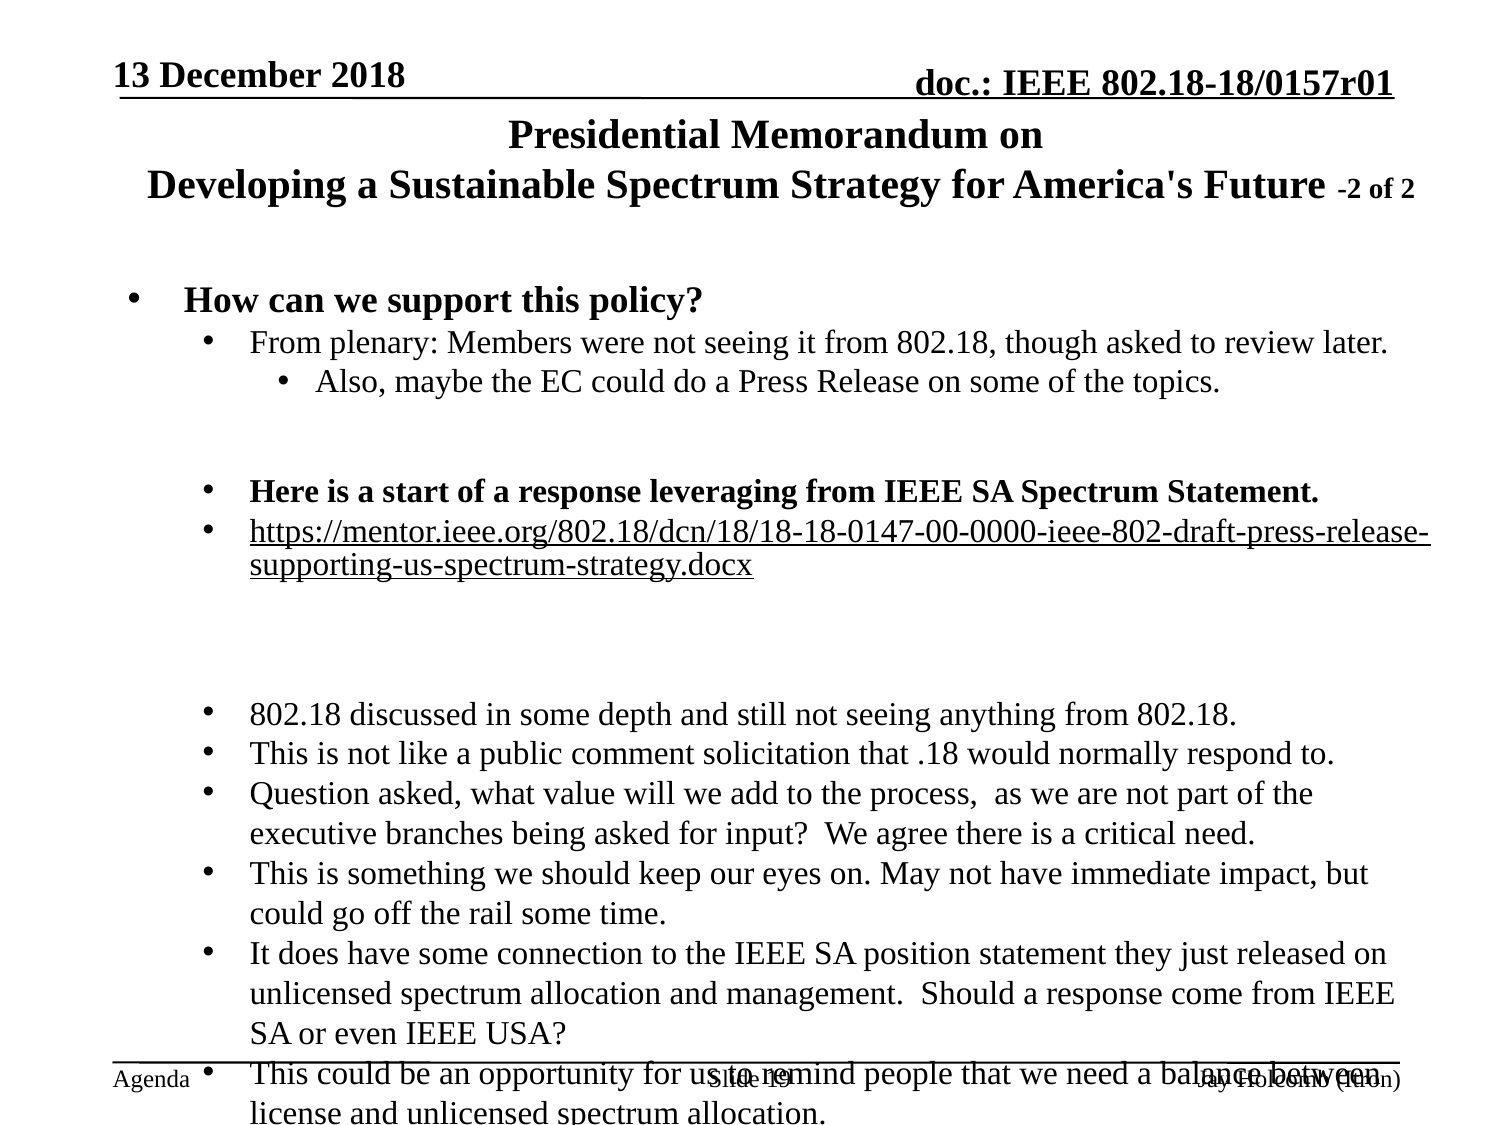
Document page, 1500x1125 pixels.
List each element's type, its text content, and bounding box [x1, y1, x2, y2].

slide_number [112, 49, 488, 95]
footer Jay Holcomb (Itron) [878, 1061, 1402, 1093]
slide_number Slide 19 [699, 1061, 800, 1123]
title Presidential Memorandum on Developing a Sustainable Spectrum Strategy for America's Future -2 of 2 [112, 100, 1451, 177]
list How can we support this policy? From plenary: Members were not seeing it from 802.18, though asked to review later. Also, maybe the EC could do a Press Release on some of the topics. Here is a start of a response leveraging from IEEE SA Spectrum Statement. https://mentor.ieee.org/802.18/dcn/18/18-18-0147-00-0000-ieee-802-draft-press-release-supporting-us-spectrum-strategy.docx 802.18 discussed in some depth and still not seeing anything from 802.18. This is not like a public comment solicitation that .18 would normally respond to. Question asked, what value will we add to the process, as we are not part of the executive branches being asked for input? We agree there is a critical need. This is something we should keep our eyes on. May not have immediate impact, but could go off the rail some time. It does have some connection to the IEEE SA position statement they just released on unlicensed spectrum allocation and management. Should a response come from IEEE SA or even IEEE USA? This could be an opportunity for us to remind people that we need a balance between license and unlicensed spectrum allocation. [112, 177, 1451, 1063]
